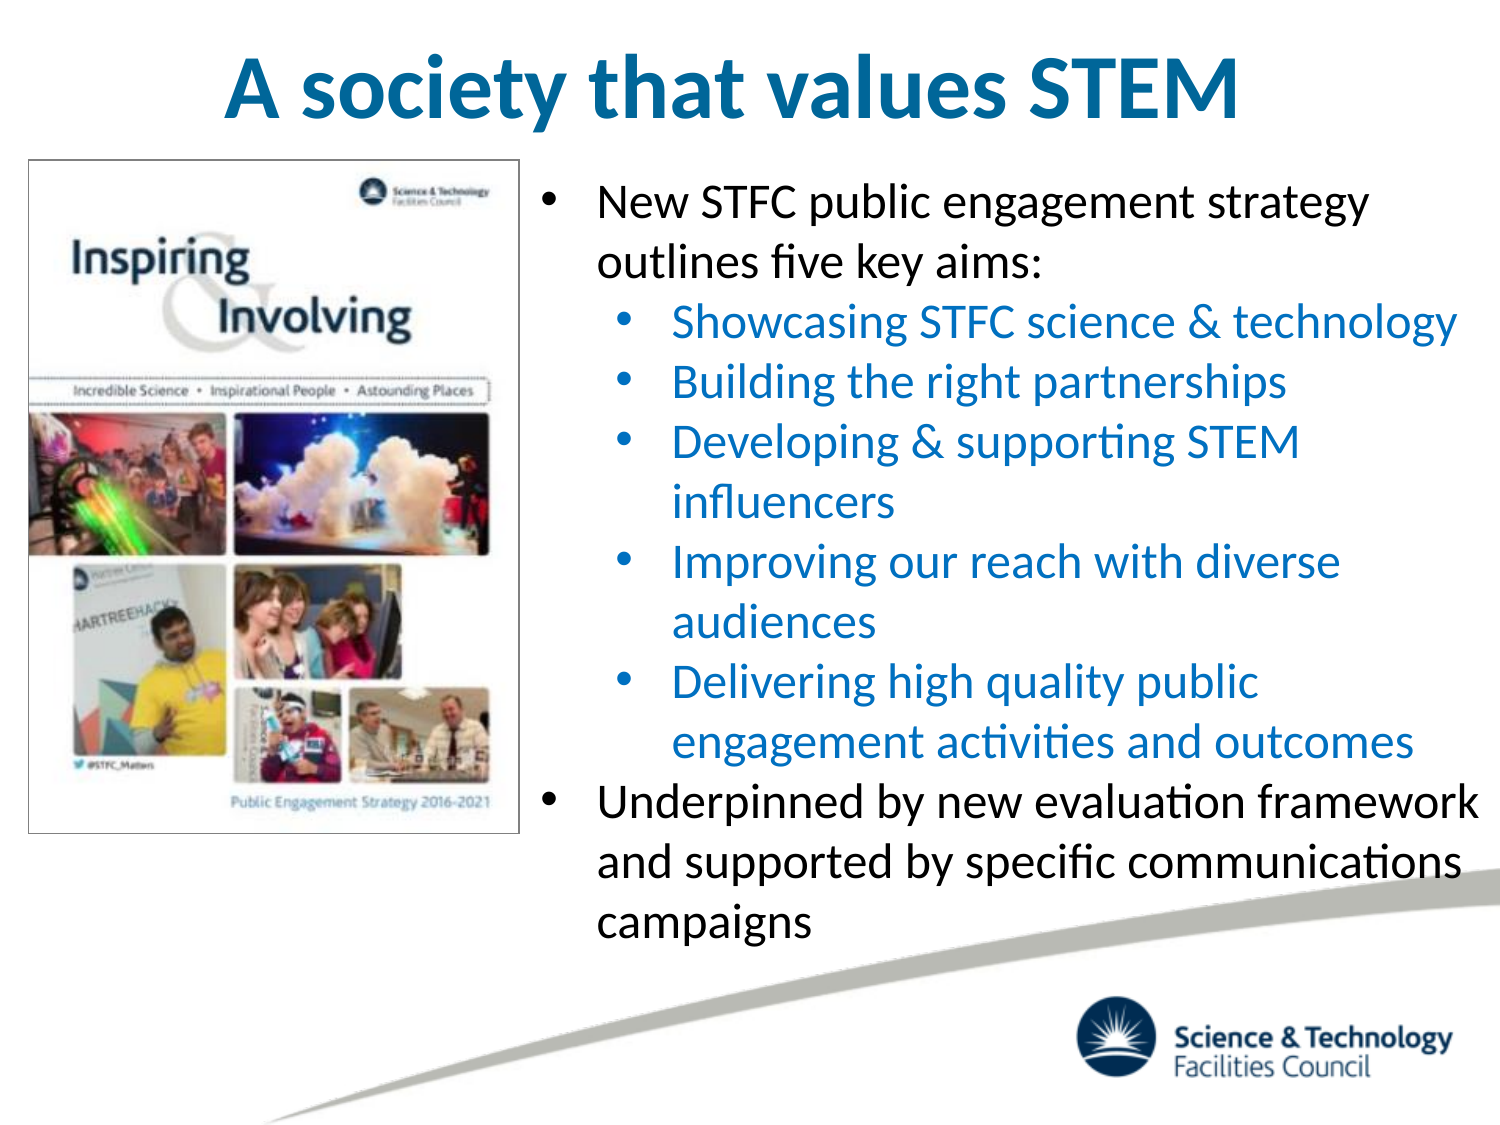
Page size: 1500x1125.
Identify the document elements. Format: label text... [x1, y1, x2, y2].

picture [256, 868, 1500, 1125]
picture [29, 160, 519, 833]
text_box A society that values STEM [4, 19, 1500, 144]
text_box New STFC public engagement strategy outlines five key aims: Showcasing STFC science & technology Building the right partnerships Developing & supporting STEM influencers Improving our reach with diverse audiences Delivering high quality public engagement activities and outcomes Underpinned by new evaluation framework and supported by specific communications campaigns [525, 160, 1500, 1016]
